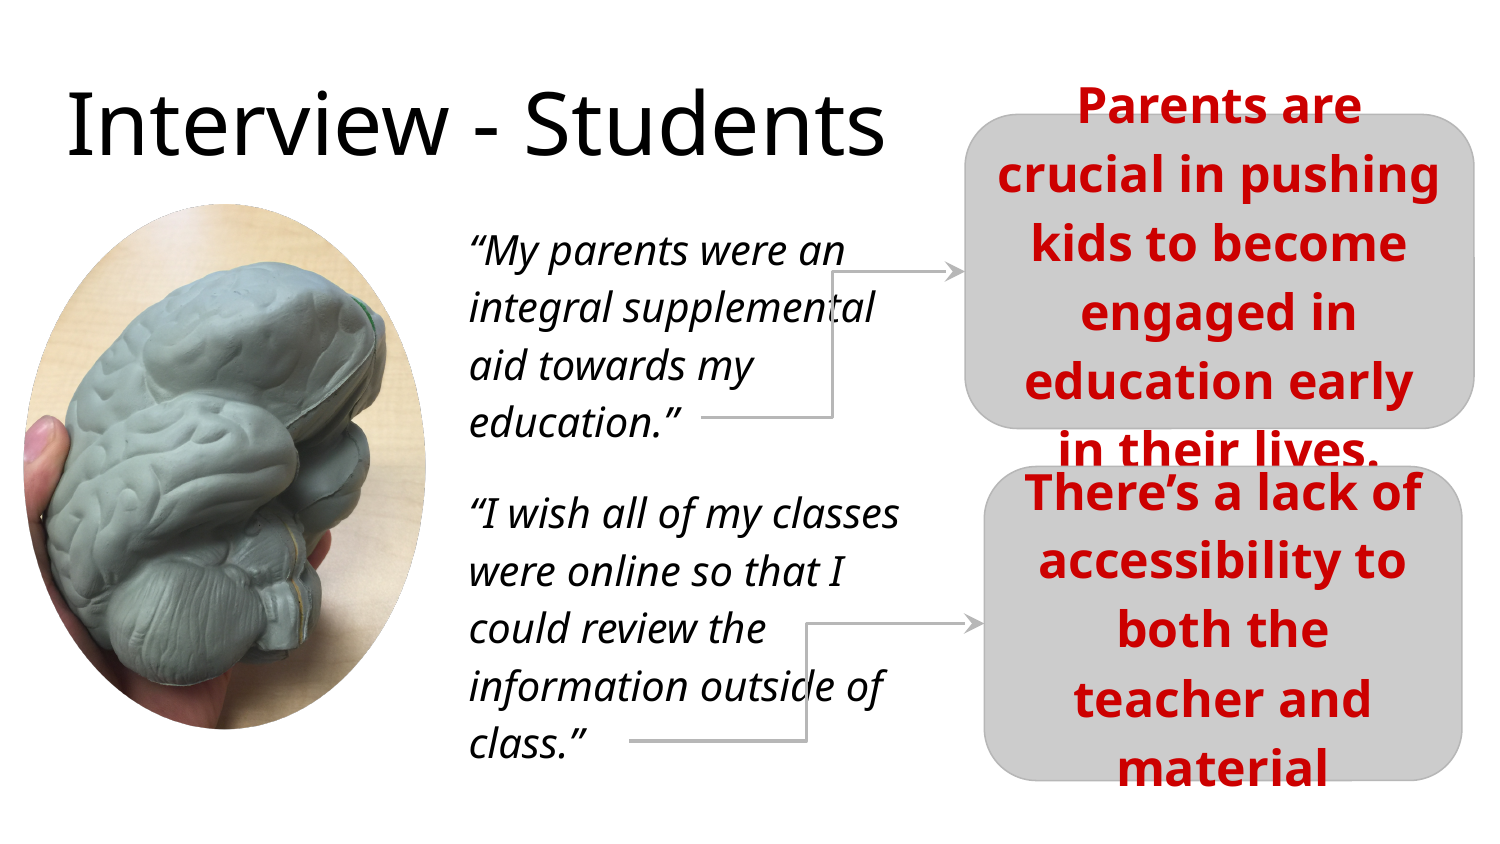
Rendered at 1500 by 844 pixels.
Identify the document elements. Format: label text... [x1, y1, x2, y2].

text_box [700, 271, 966, 418]
picture [0, 81, 530, 844]
text_box There’s a lack of accessibility to both the teacher and material [984, 466, 1462, 781]
list “My parents were an integral supplemental aid towards my education.” “I wish all of my classes were online so that I could review the information outside of class.” [535, 200, 932, 769]
title Interview - Students [51, 51, 1449, 189]
list [946, 200, 1493, 700]
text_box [629, 623, 985, 742]
text_box Parents are crucial in pushing kids to become engaged in education early in their lives. [965, 114, 1475, 429]
